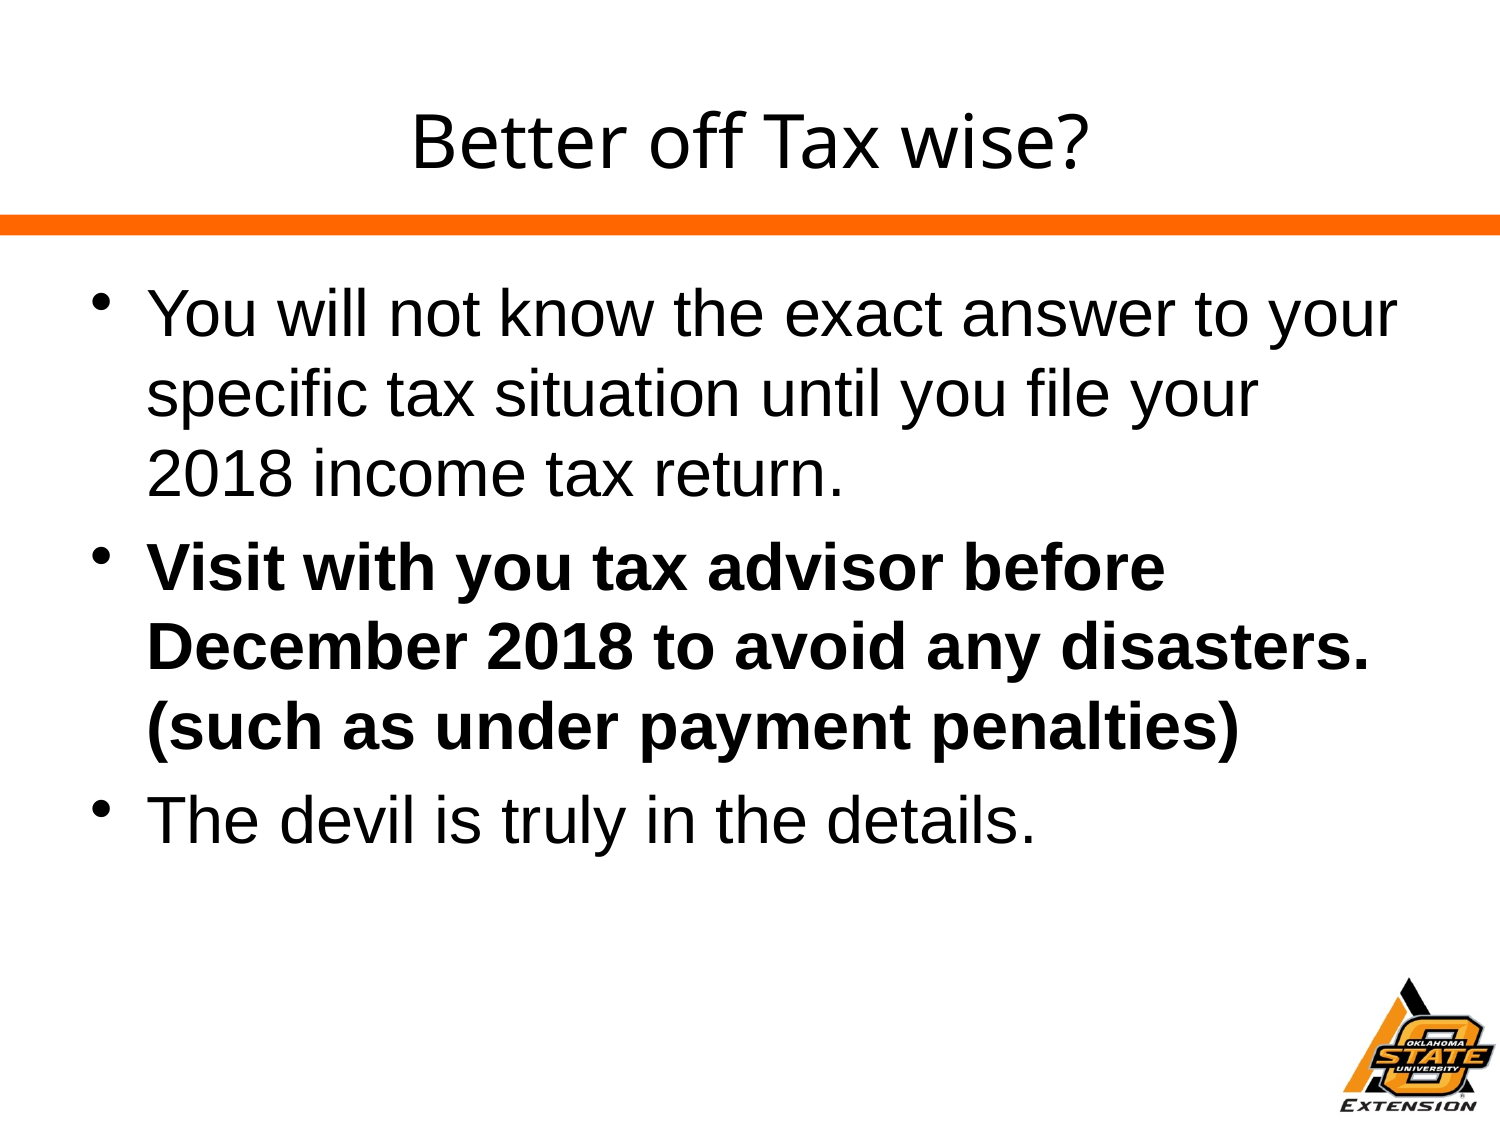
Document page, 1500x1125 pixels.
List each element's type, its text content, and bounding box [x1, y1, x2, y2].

picture [1337, 968, 1500, 1125]
list You will not know the exact answer to your specific tax situation until you file your 2018 income tax return. Visit with you tax advisor before December 2018 to avoid any disasters. (such as under payment penalties) The devil is truly in the details. [74, 262, 1426, 1006]
title Better off Tax wise? [74, 44, 1426, 233]
